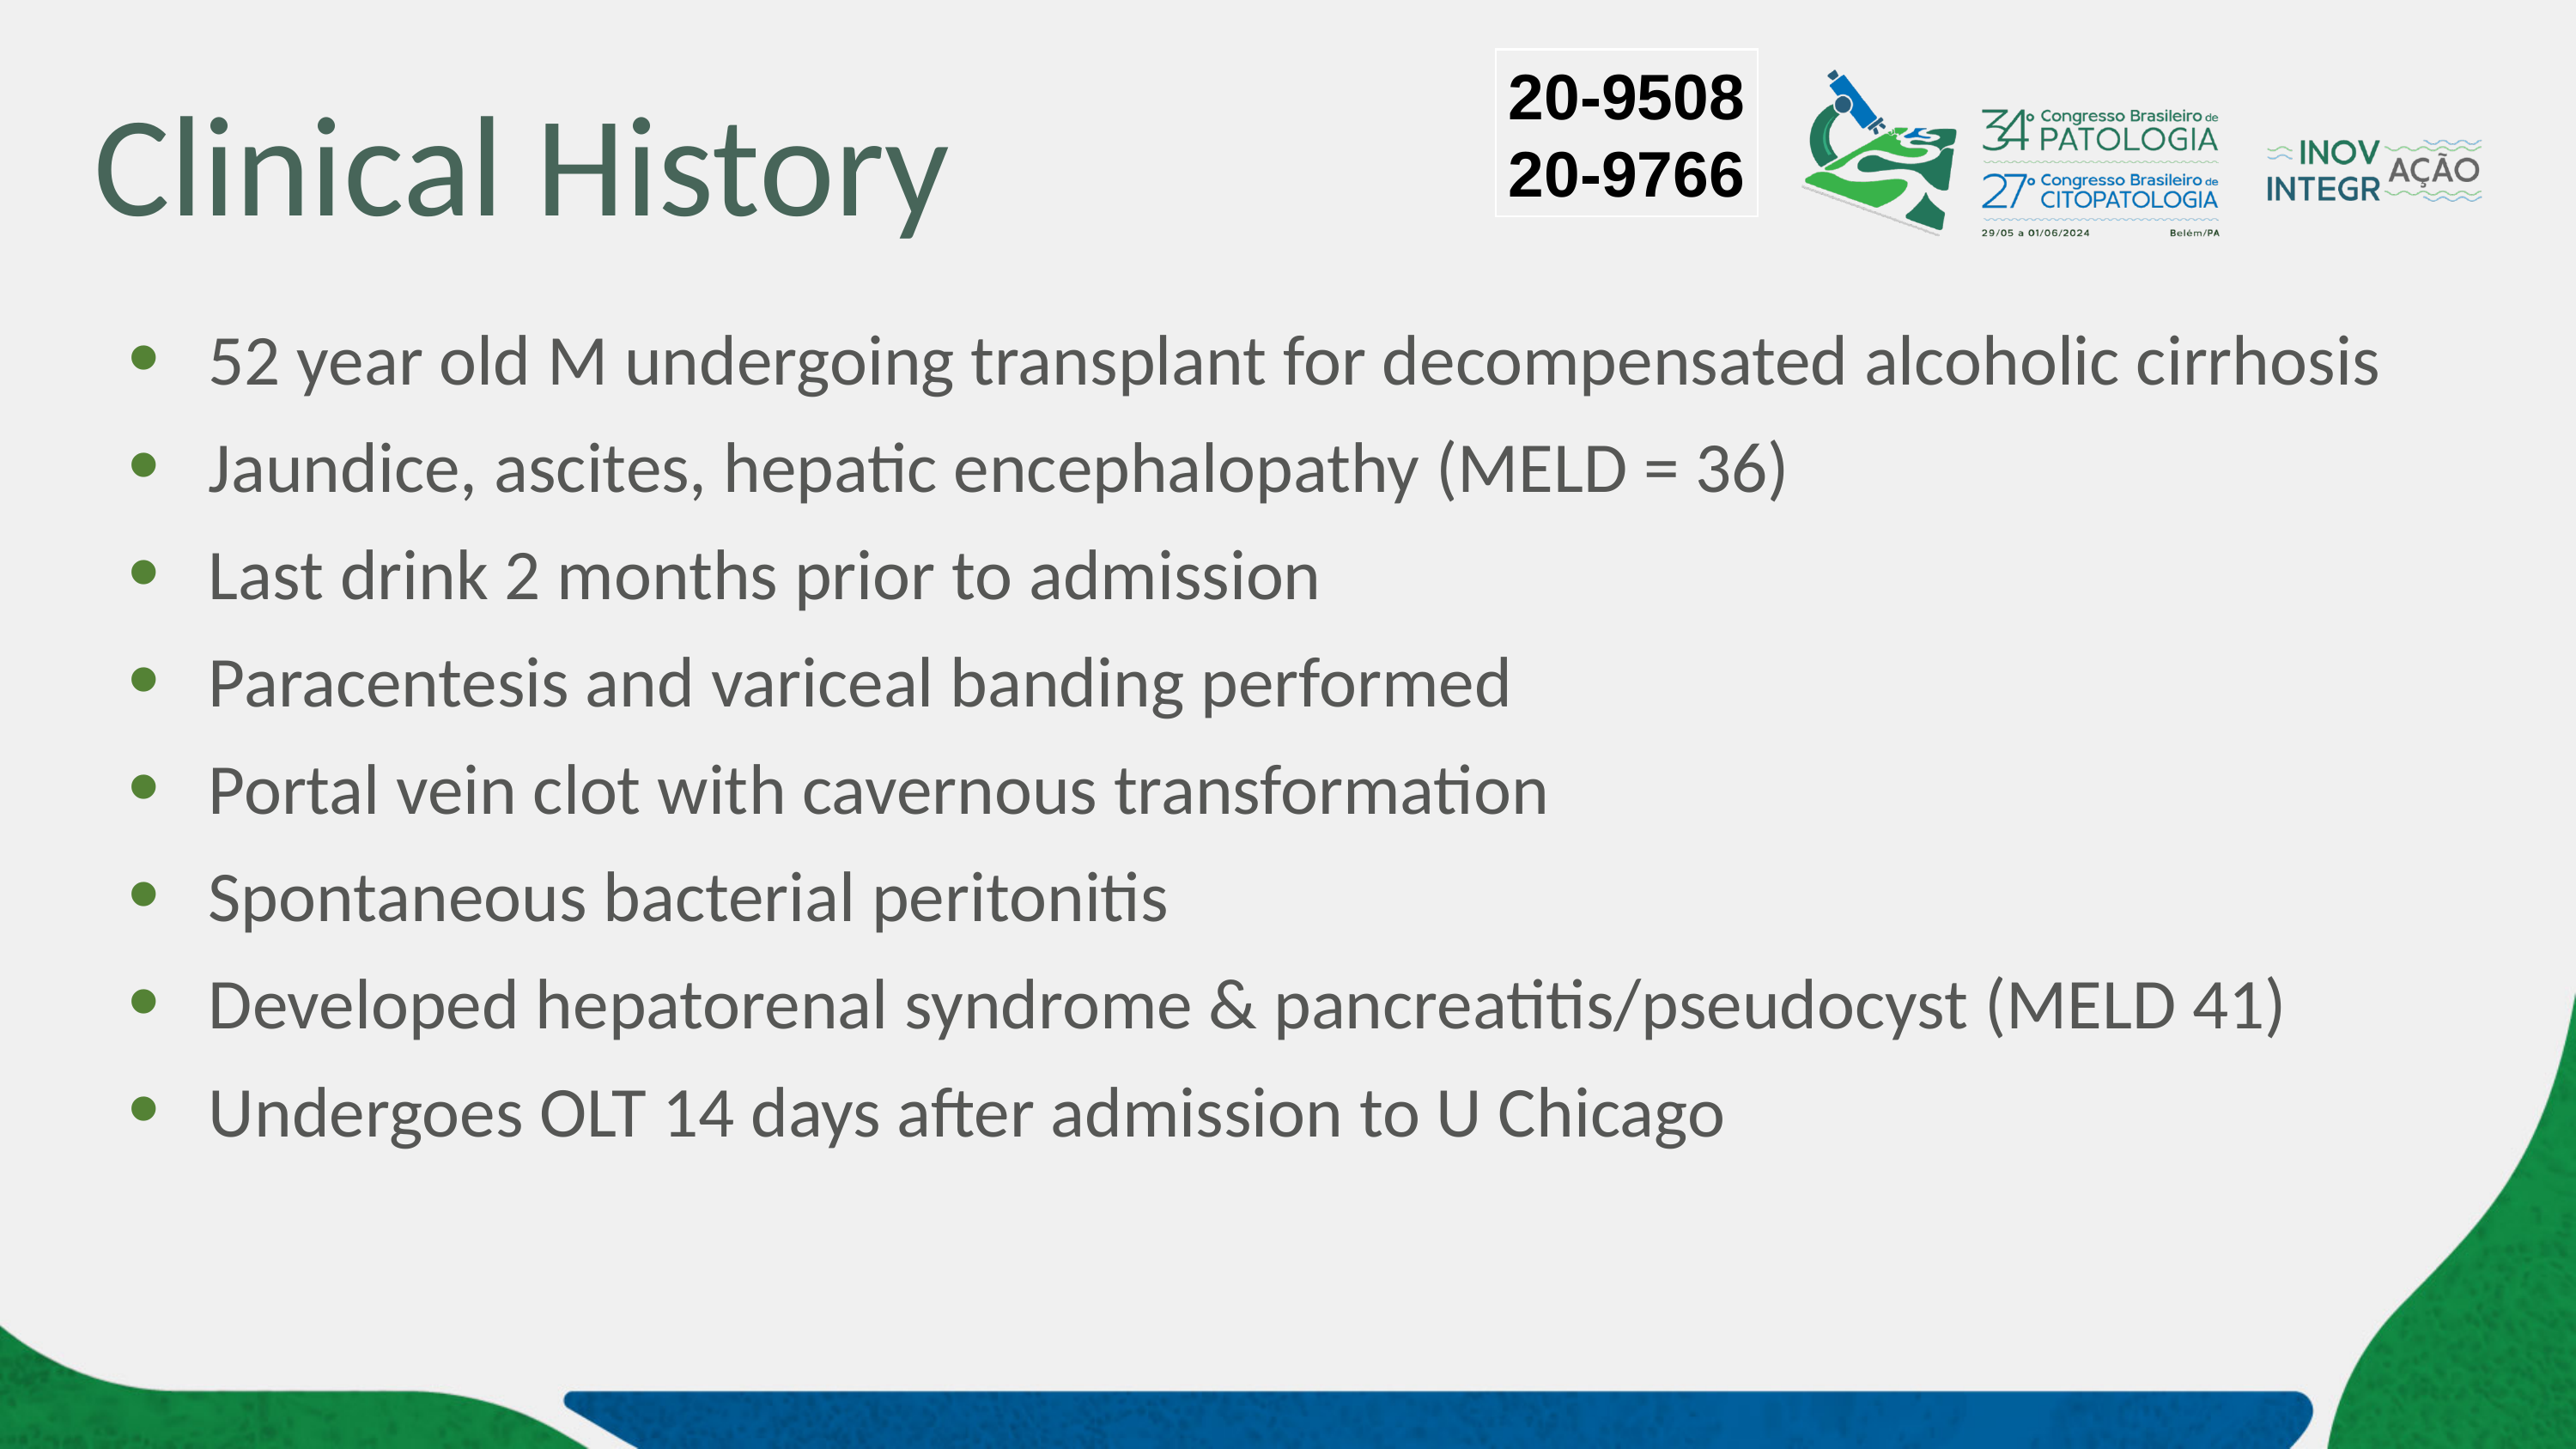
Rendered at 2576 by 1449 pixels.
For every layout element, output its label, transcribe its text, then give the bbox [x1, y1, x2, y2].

text_box 20-9508 20-9766 [1495, 49, 1759, 216]
title Clinical History [81, 73, 1724, 246]
picture [0, 0, 2576, 1449]
list 52 year old M undergoing transplant for decompensated alcoholic cirrhosis Jaundice, ascites, hepatic encephalopathy (MELD = 36) Last drink 2 months prior to admission Paracentesis and variceal banding performed Portal vein clot with cavernous transformation Spontaneous bacterial peritonitis Developed hepatorenal syndrome & pancreatitis/pseudocyst (MELD 41) Undergoes OLT 14 days after admission to U Chicago [115, 329, 2472, 1211]
